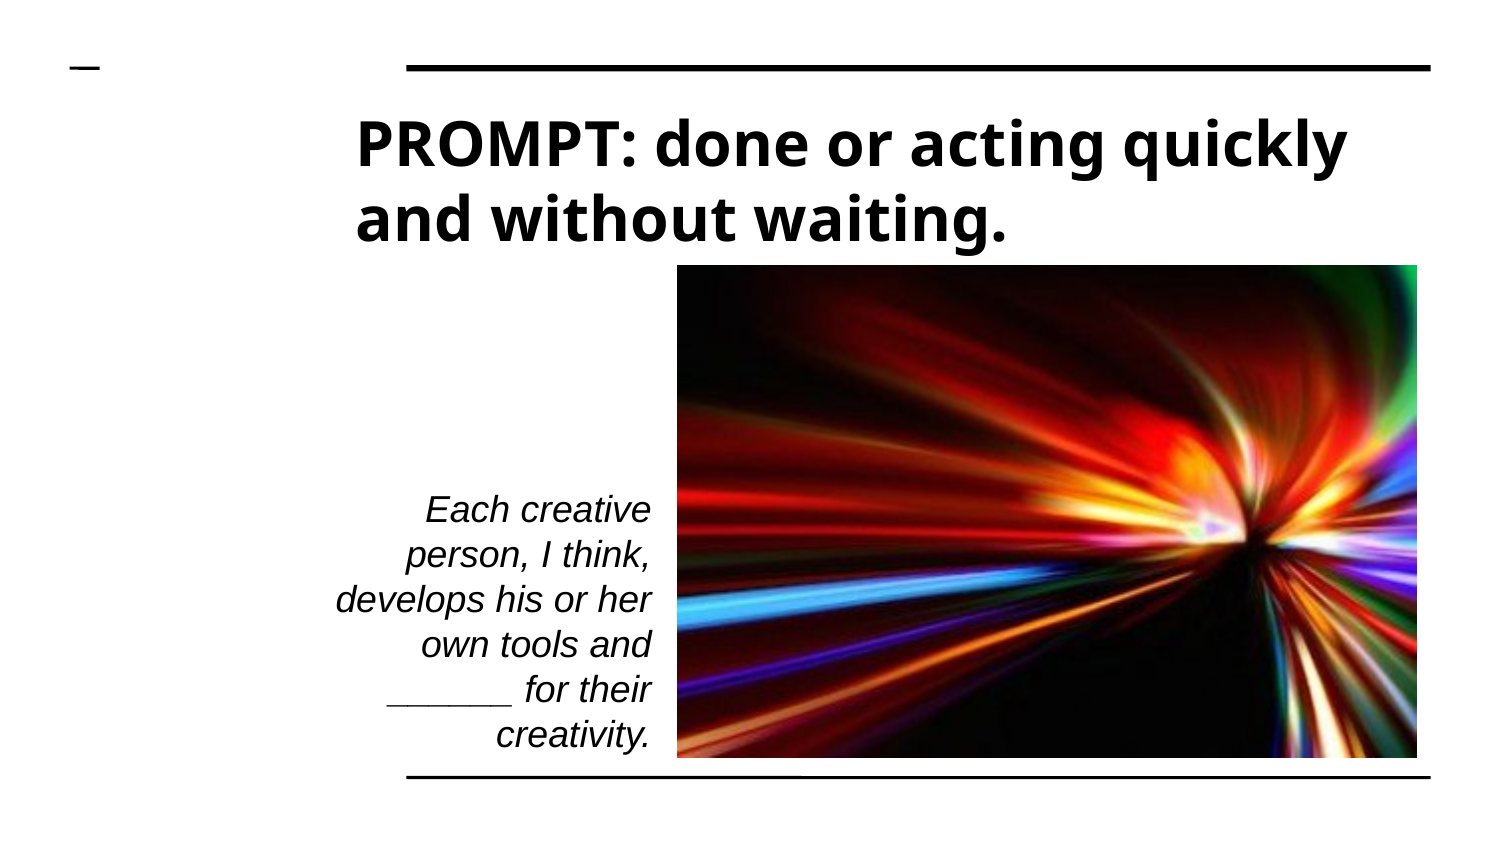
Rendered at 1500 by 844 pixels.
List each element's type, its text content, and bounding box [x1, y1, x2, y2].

picture [677, 265, 1417, 759]
text_box PROMPT: done or acting quickly and without waiting. [341, 88, 1378, 193]
text_box Each creative person, I think, develops his or her own tools and ______ for their creativity. [300, 470, 667, 844]
